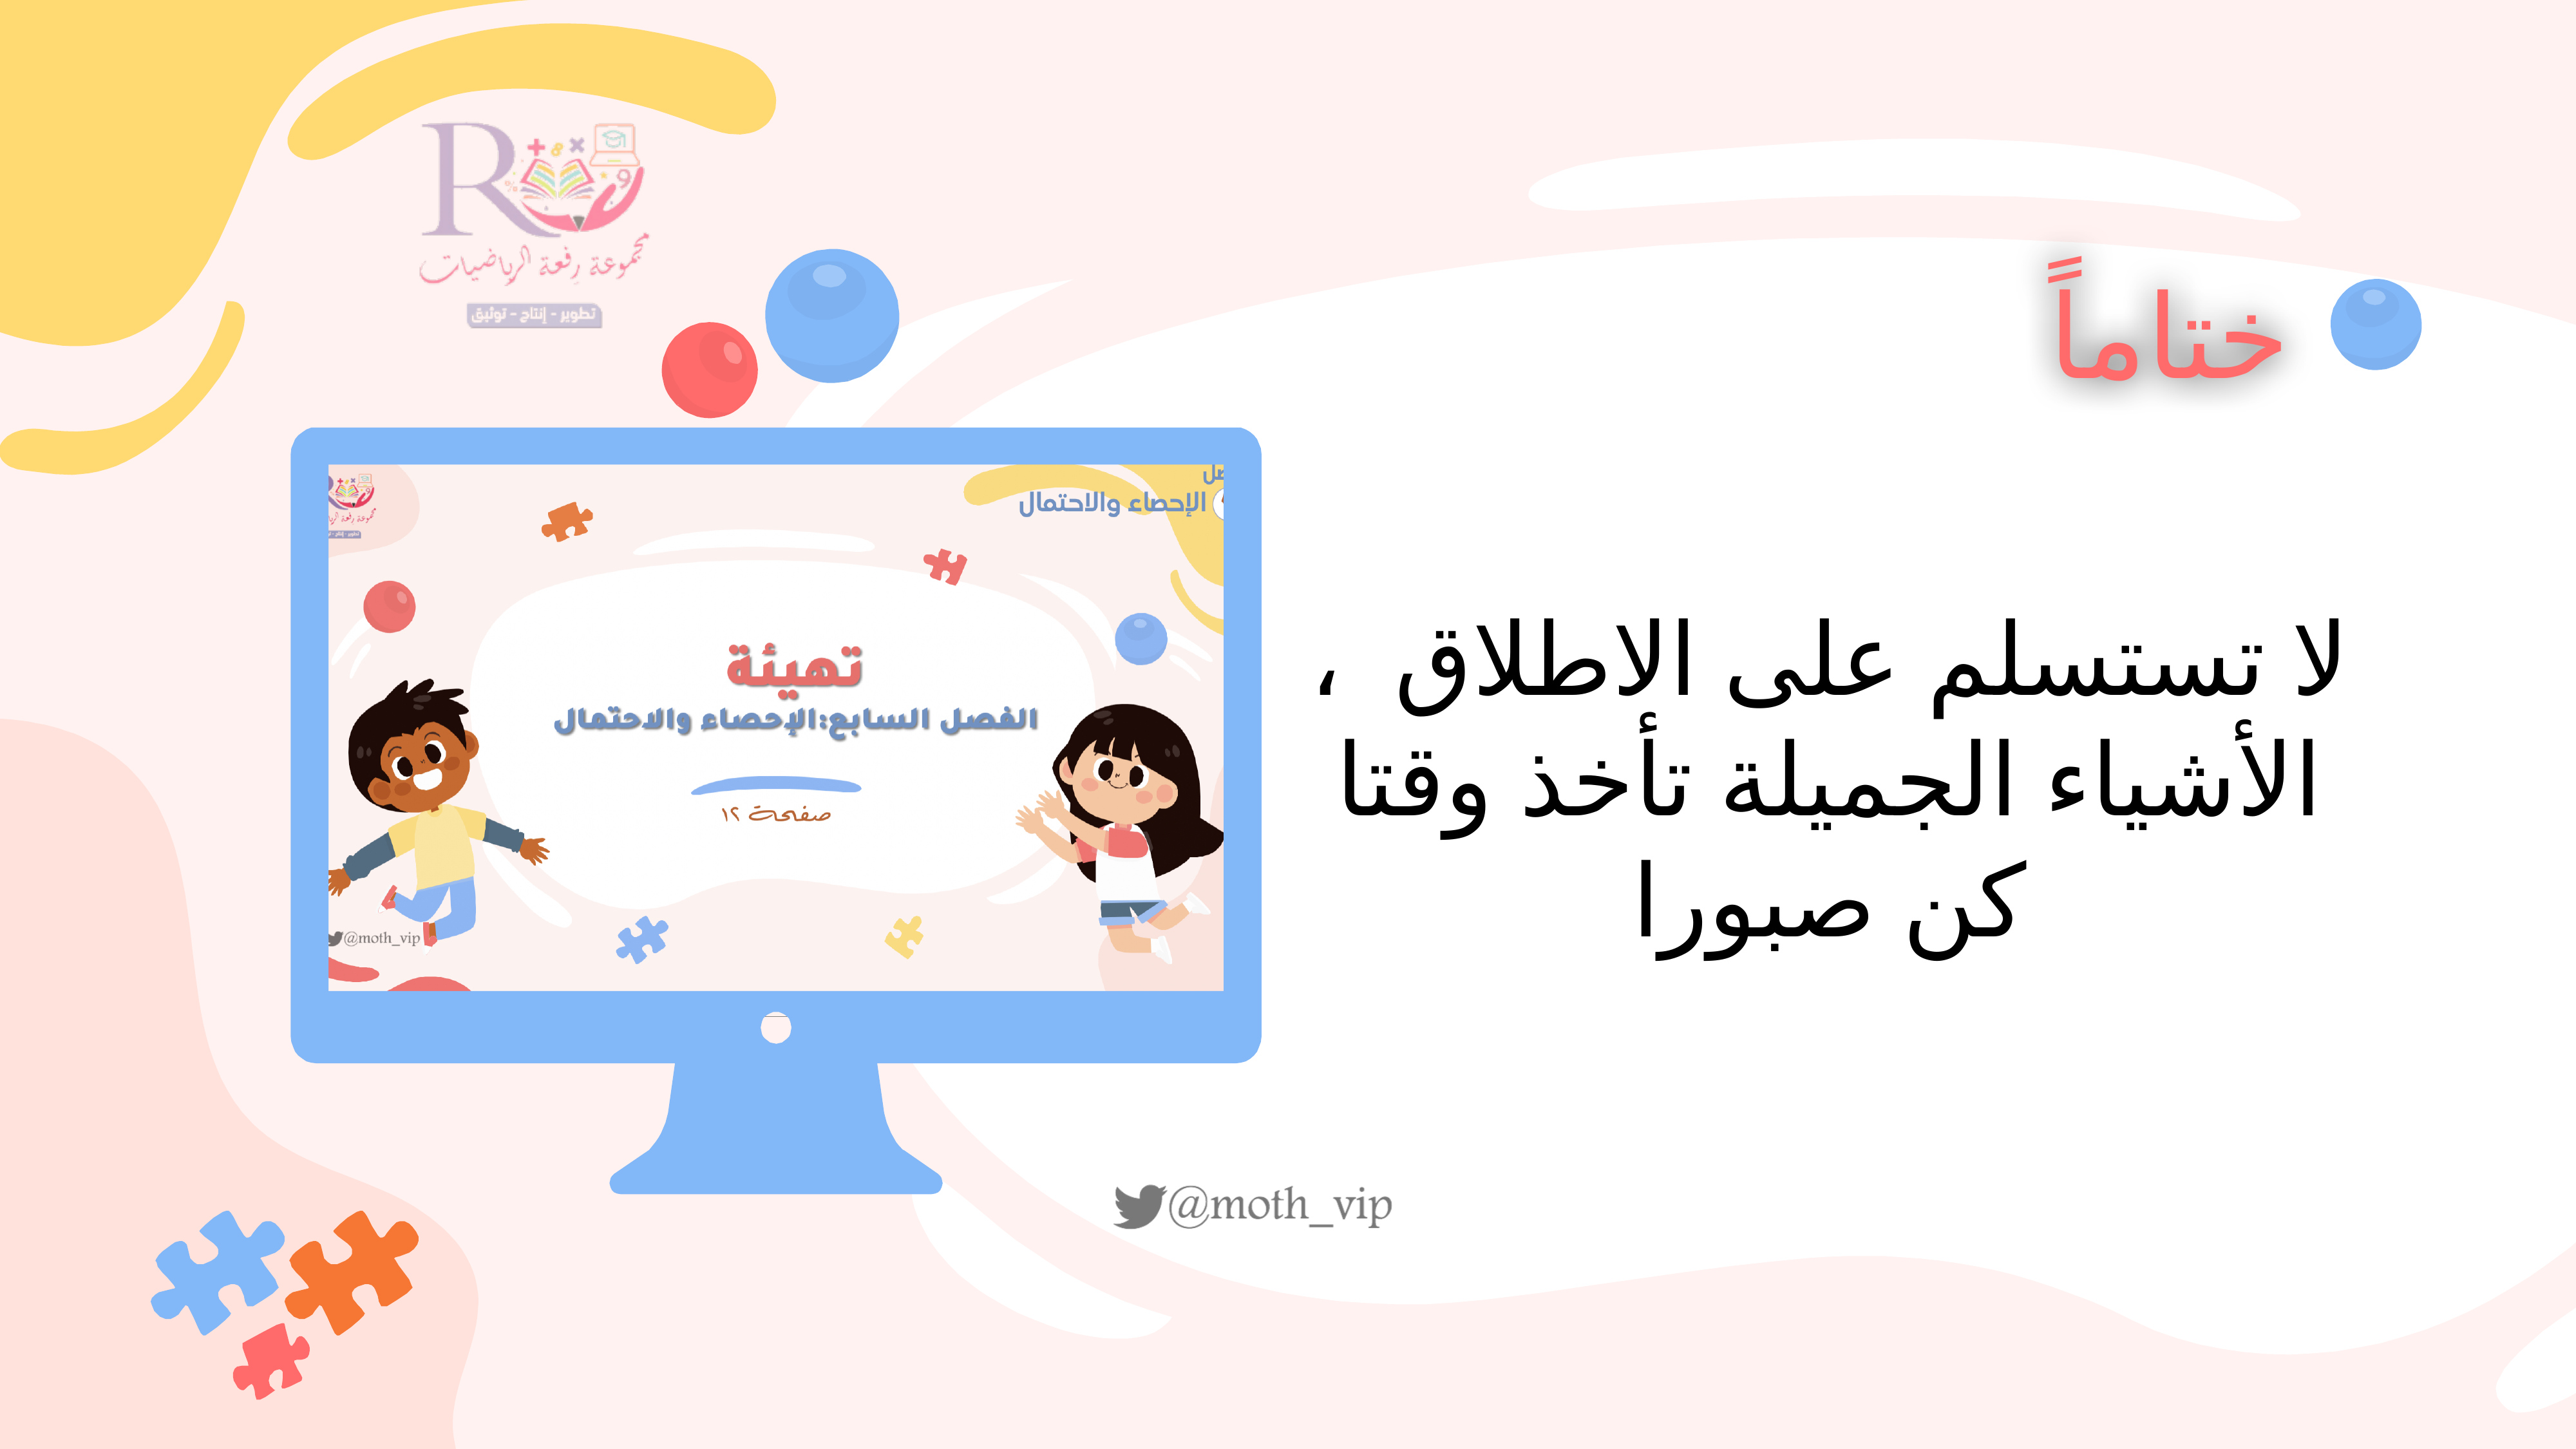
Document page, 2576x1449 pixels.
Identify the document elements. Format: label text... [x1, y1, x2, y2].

text_box [290, 427, 1262, 1195]
picture [324, 453, 1228, 1017]
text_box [643, 303, 777, 437]
text_box [232, 1323, 310, 1400]
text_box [2330, 278, 2422, 371]
text_box [284, 1211, 419, 1336]
text_box [150, 1211, 285, 1336]
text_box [765, 249, 900, 384]
text_box لا تستسلم على الاطلاق ، الأشياء الجميلة تأخذ وقتا كن صبورا [1262, 582, 2403, 970]
text_box ختاماً [1949, 270, 2403, 415]
